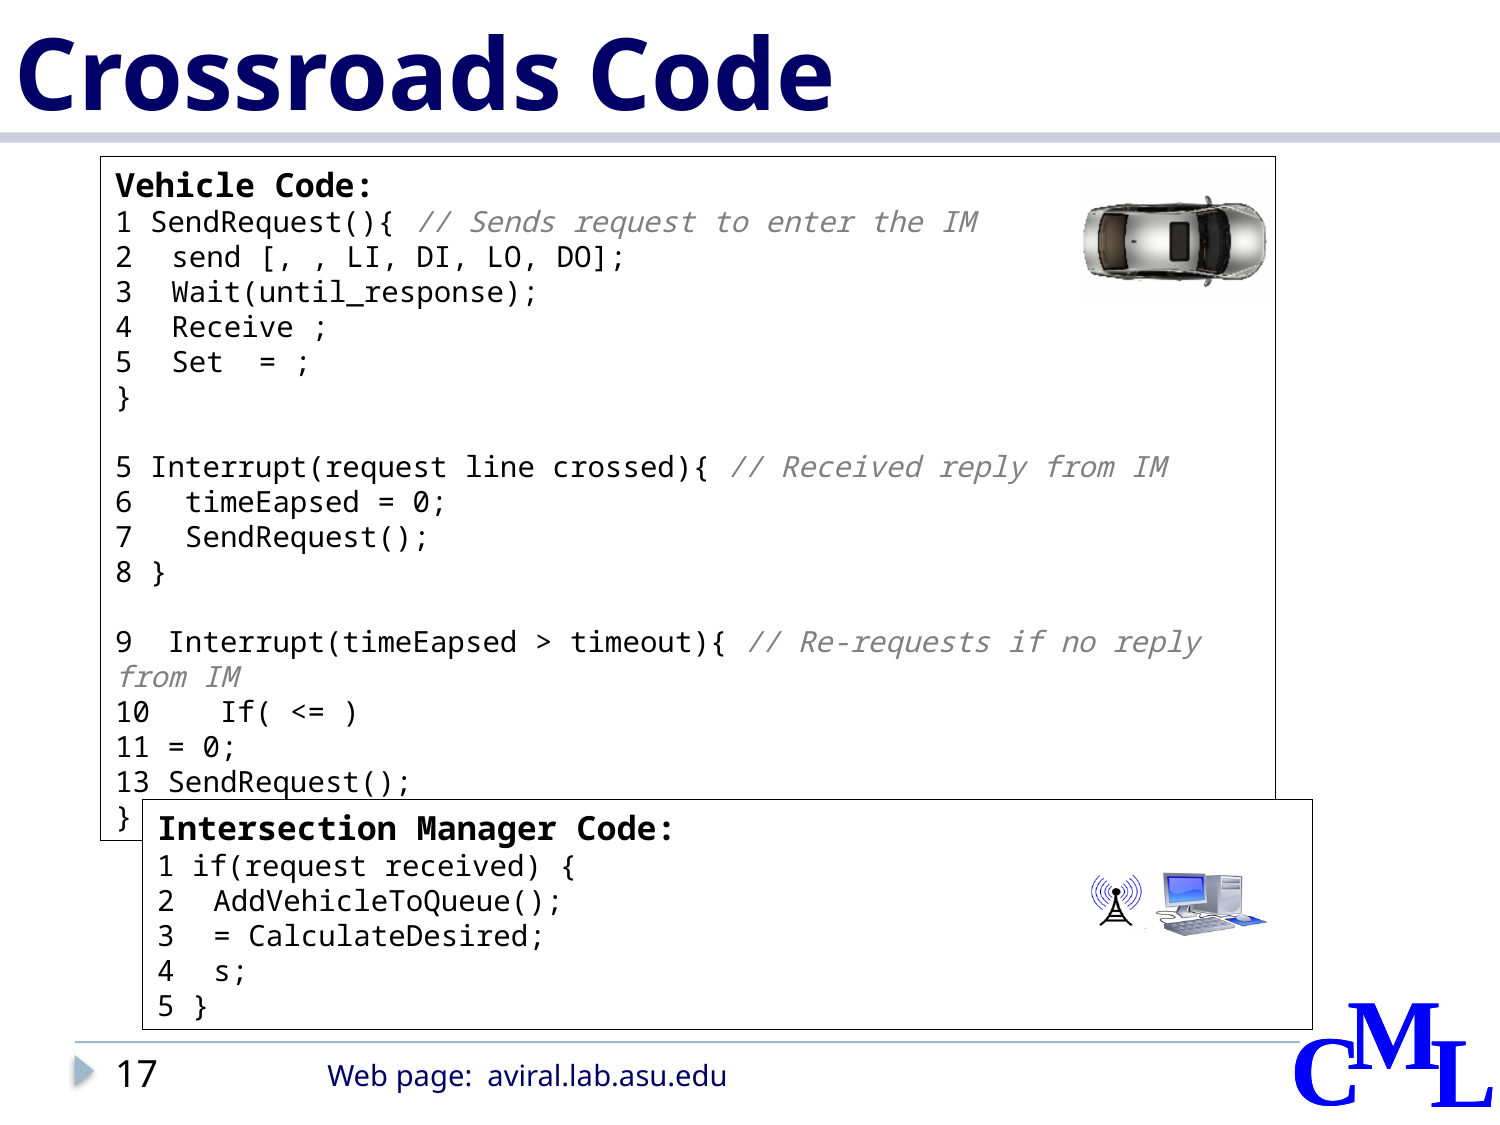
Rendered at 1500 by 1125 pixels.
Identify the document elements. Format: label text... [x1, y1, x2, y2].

slide_number 17 [100, 1044, 313, 1103]
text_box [100, 156, 1313, 1033]
title Crossroads Code [0, 0, 1500, 138]
